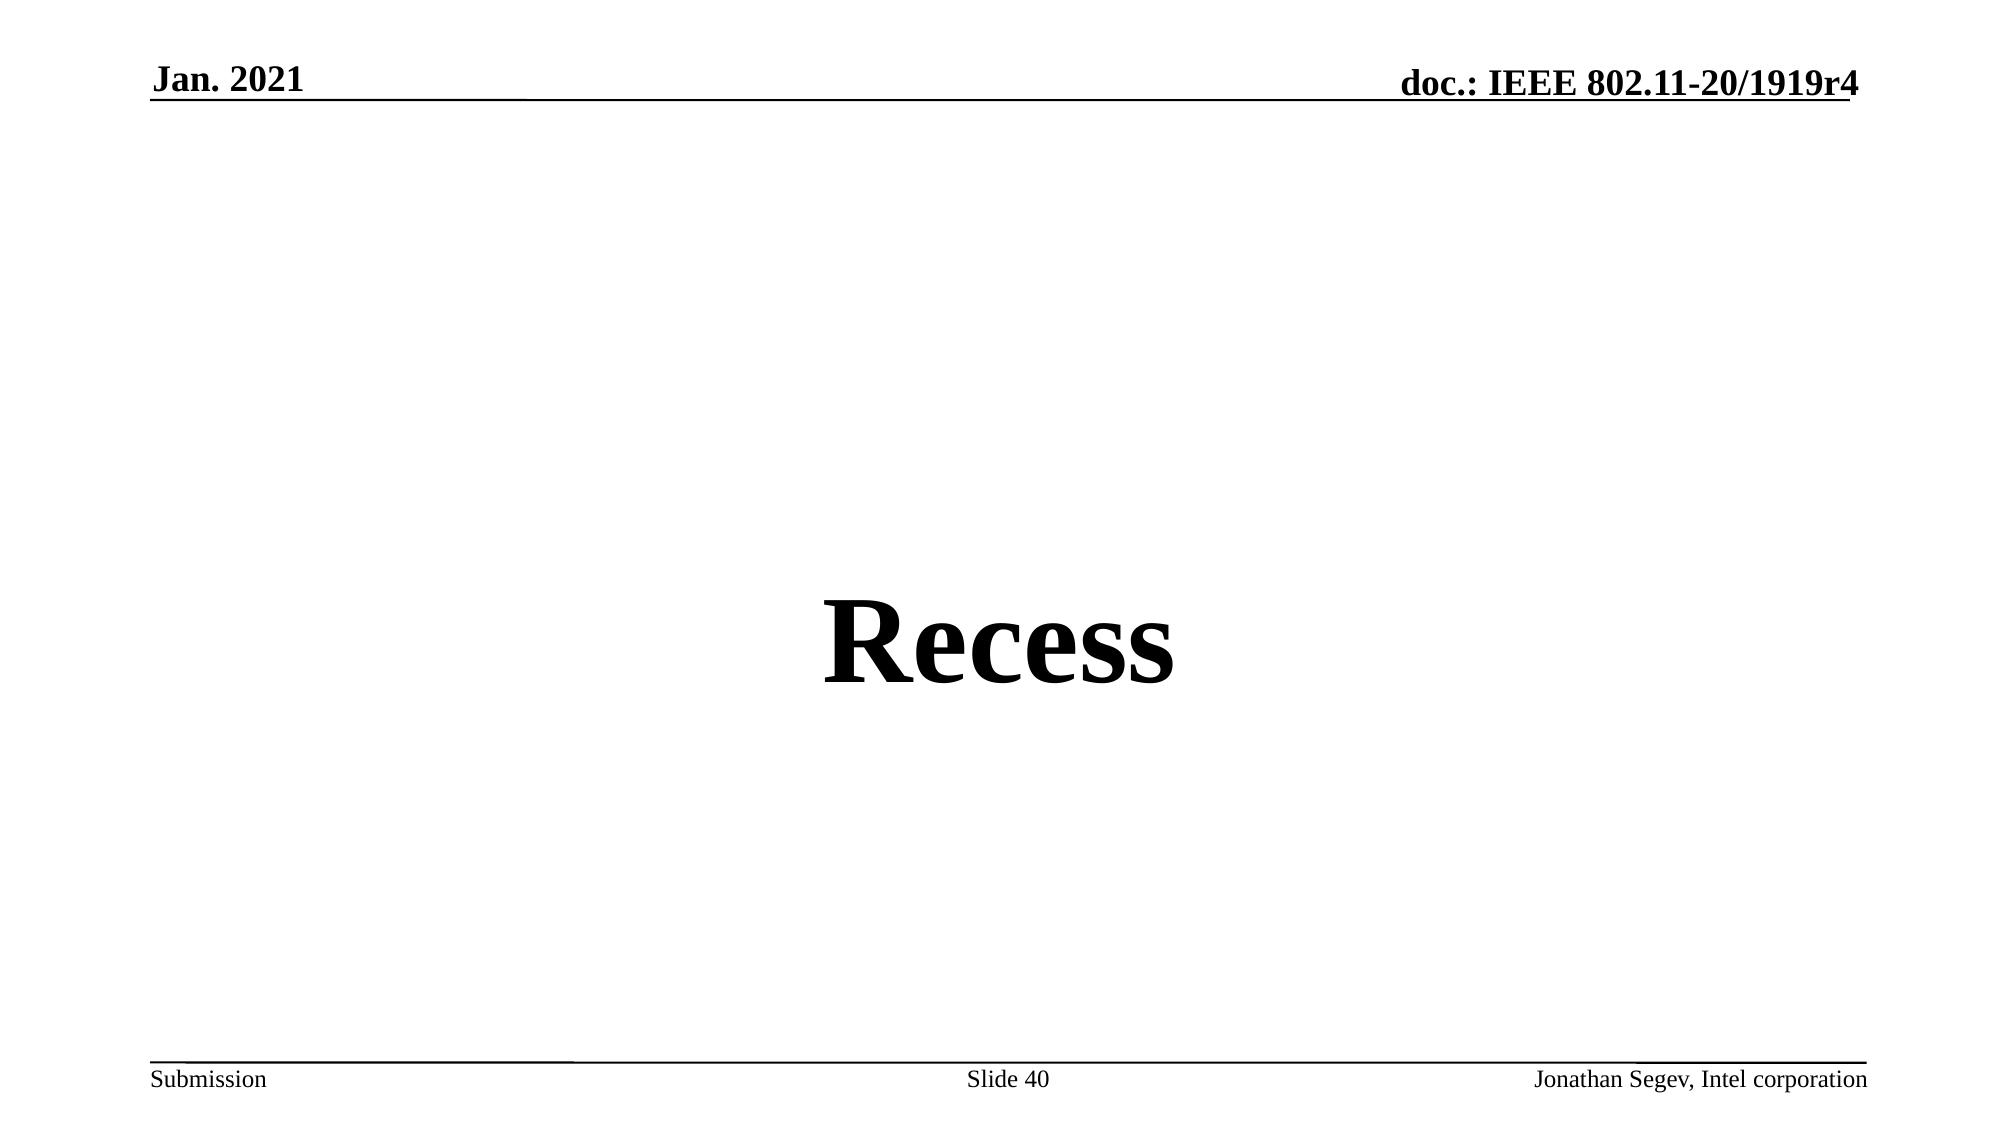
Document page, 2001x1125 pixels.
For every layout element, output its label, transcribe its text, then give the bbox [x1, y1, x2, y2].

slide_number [152, 54, 563, 100]
footer Jonathan Segev, Intel corporation [1171, 1061, 1869, 1093]
list Recess [149, 324, 1850, 1000]
slide_number Slide 40 [950, 1061, 1067, 1123]
